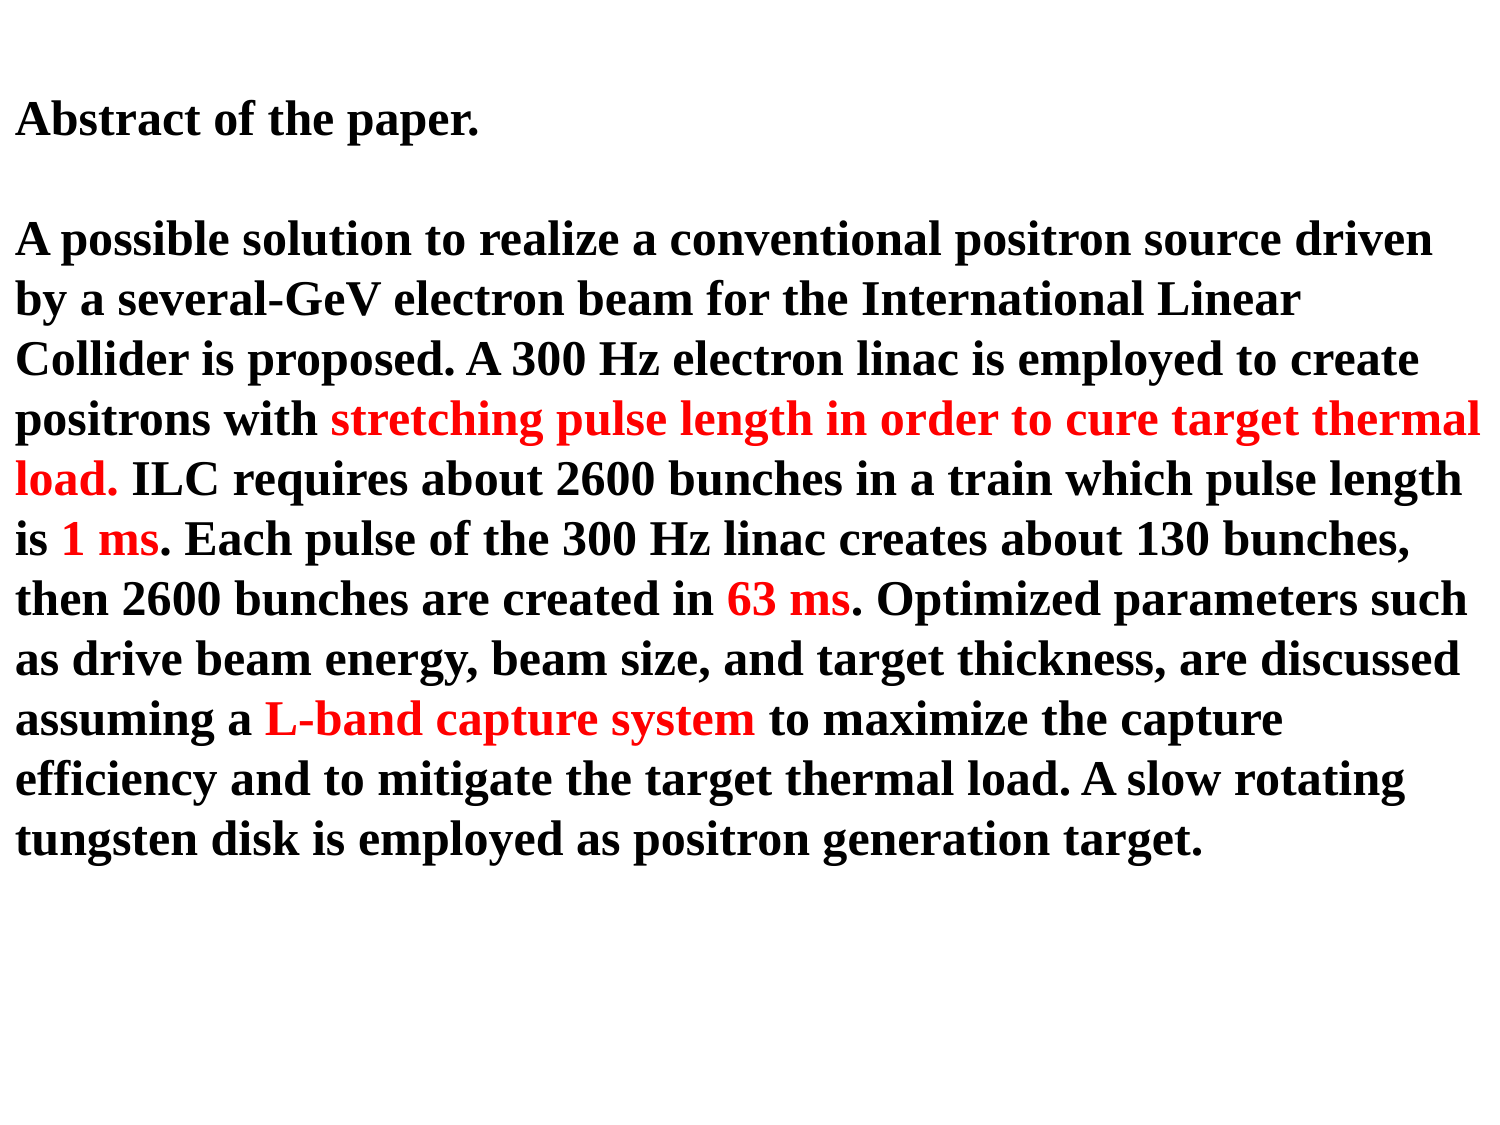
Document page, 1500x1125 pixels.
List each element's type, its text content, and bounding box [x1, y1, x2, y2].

text_box Abstract of the paper. A possible solution to realize a conventional positron source driven by a several-GeV electron beam for the International Linear Collider is proposed. A 300 Hz electron linac is employed to create positrons with stretching pulse length in order to cure target thermal load. ILC requires about 2600 bunches in a train which pulse length is 1 ms. Each pulse of the 300 Hz linac creates about 130 bunches, then 2600 bunches are created in 63 ms. Optimized parameters such as drive beam energy, beam size, and target thickness, are discussed assuming a L-band capture system to maximize the capture efficiency and to mitigate the target thermal load. A slow rotating tungsten disk is employed as positron generation target. [0, 78, 1500, 873]
